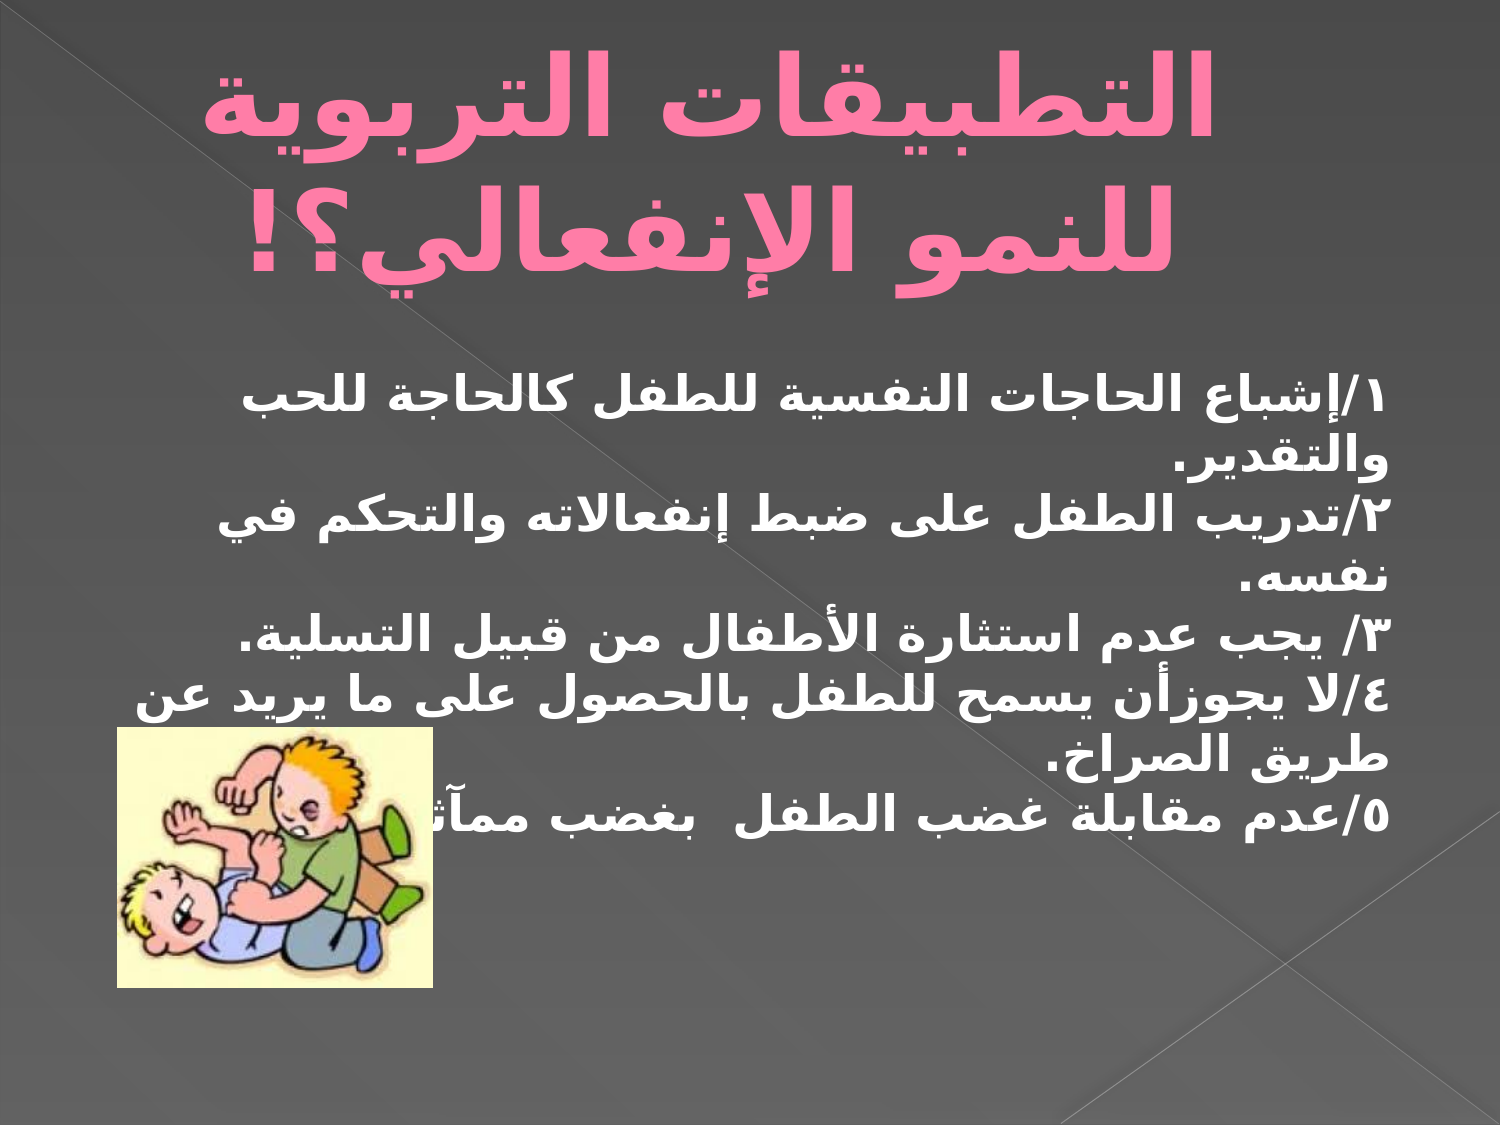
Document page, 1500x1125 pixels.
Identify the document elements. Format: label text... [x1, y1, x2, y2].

title التطبيقات التربوية للنمو الإنفعالي؟! [75, 43, 1425, 274]
picture [117, 727, 434, 988]
list ١/إشباع الحاجات النفسية للطفل كالحاجة للحب والتقدير. ٢/تدريب الطفل على ضبط إنفعالاته والتحكم في نفسه. ٣/ يجب عدم استثارة الأطفال من قبيل التسلية. ٤/لا يجوزأن يسمح للطفل بالحصول على ما يريد عن طريق الصراخ. ٥/عدم مقابلة غضب الطفل بغضب ممآثل.. [75, 308, 1425, 1059]
